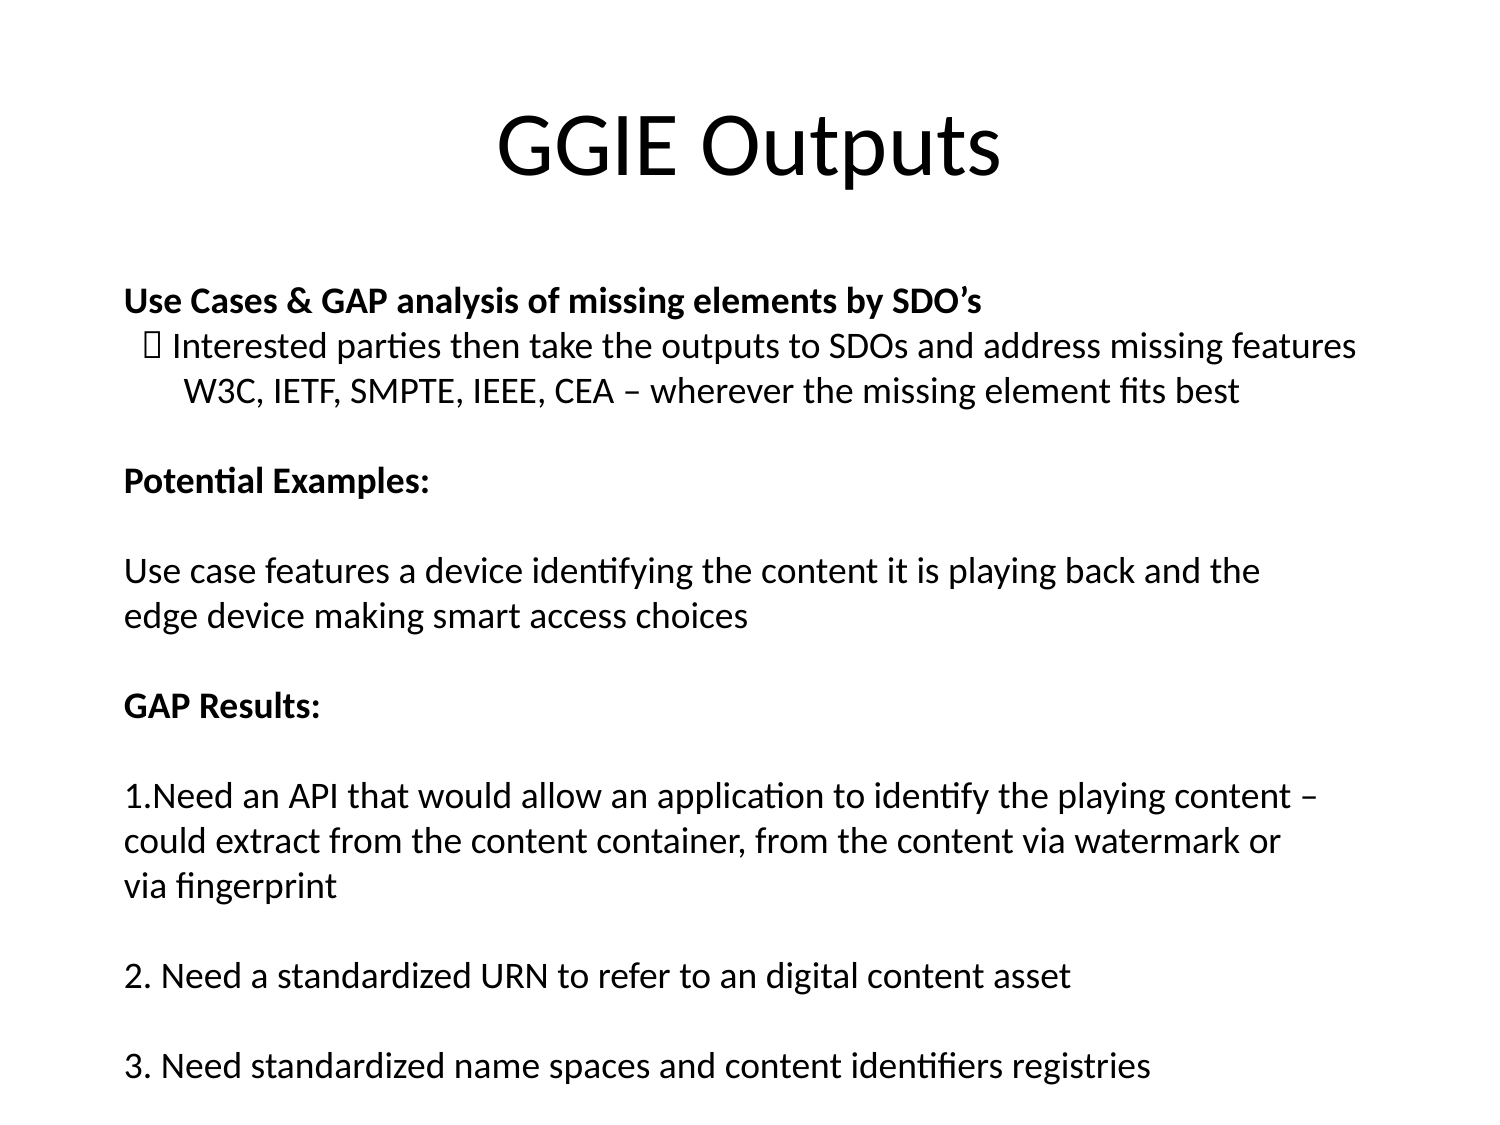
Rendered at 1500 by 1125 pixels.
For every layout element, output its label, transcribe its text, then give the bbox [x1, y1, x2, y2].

text_box Potential Examples: Use case features a device identifying the content it is playing back and the edge device making smart access choices GAP Results: 1.Need an API that would allow an application to identify the playing content – could extract from the content container, from the content via watermark or via fingerprint 2. Need a standardized URN to refer to an digital content asset 3. Need standardized name spaces and content identifiers registries [109, 403, 1344, 1094]
text_box GGIE Outputs [75, 45, 1425, 233]
text_box Use Cases & GAP analysis of missing elements by SDO’s  Interested parties then take the outputs to SDOs and address missing features W3C, IETF, SMPTE, IEEE, CEA – wherever the missing element fits best [109, 268, 1425, 419]
